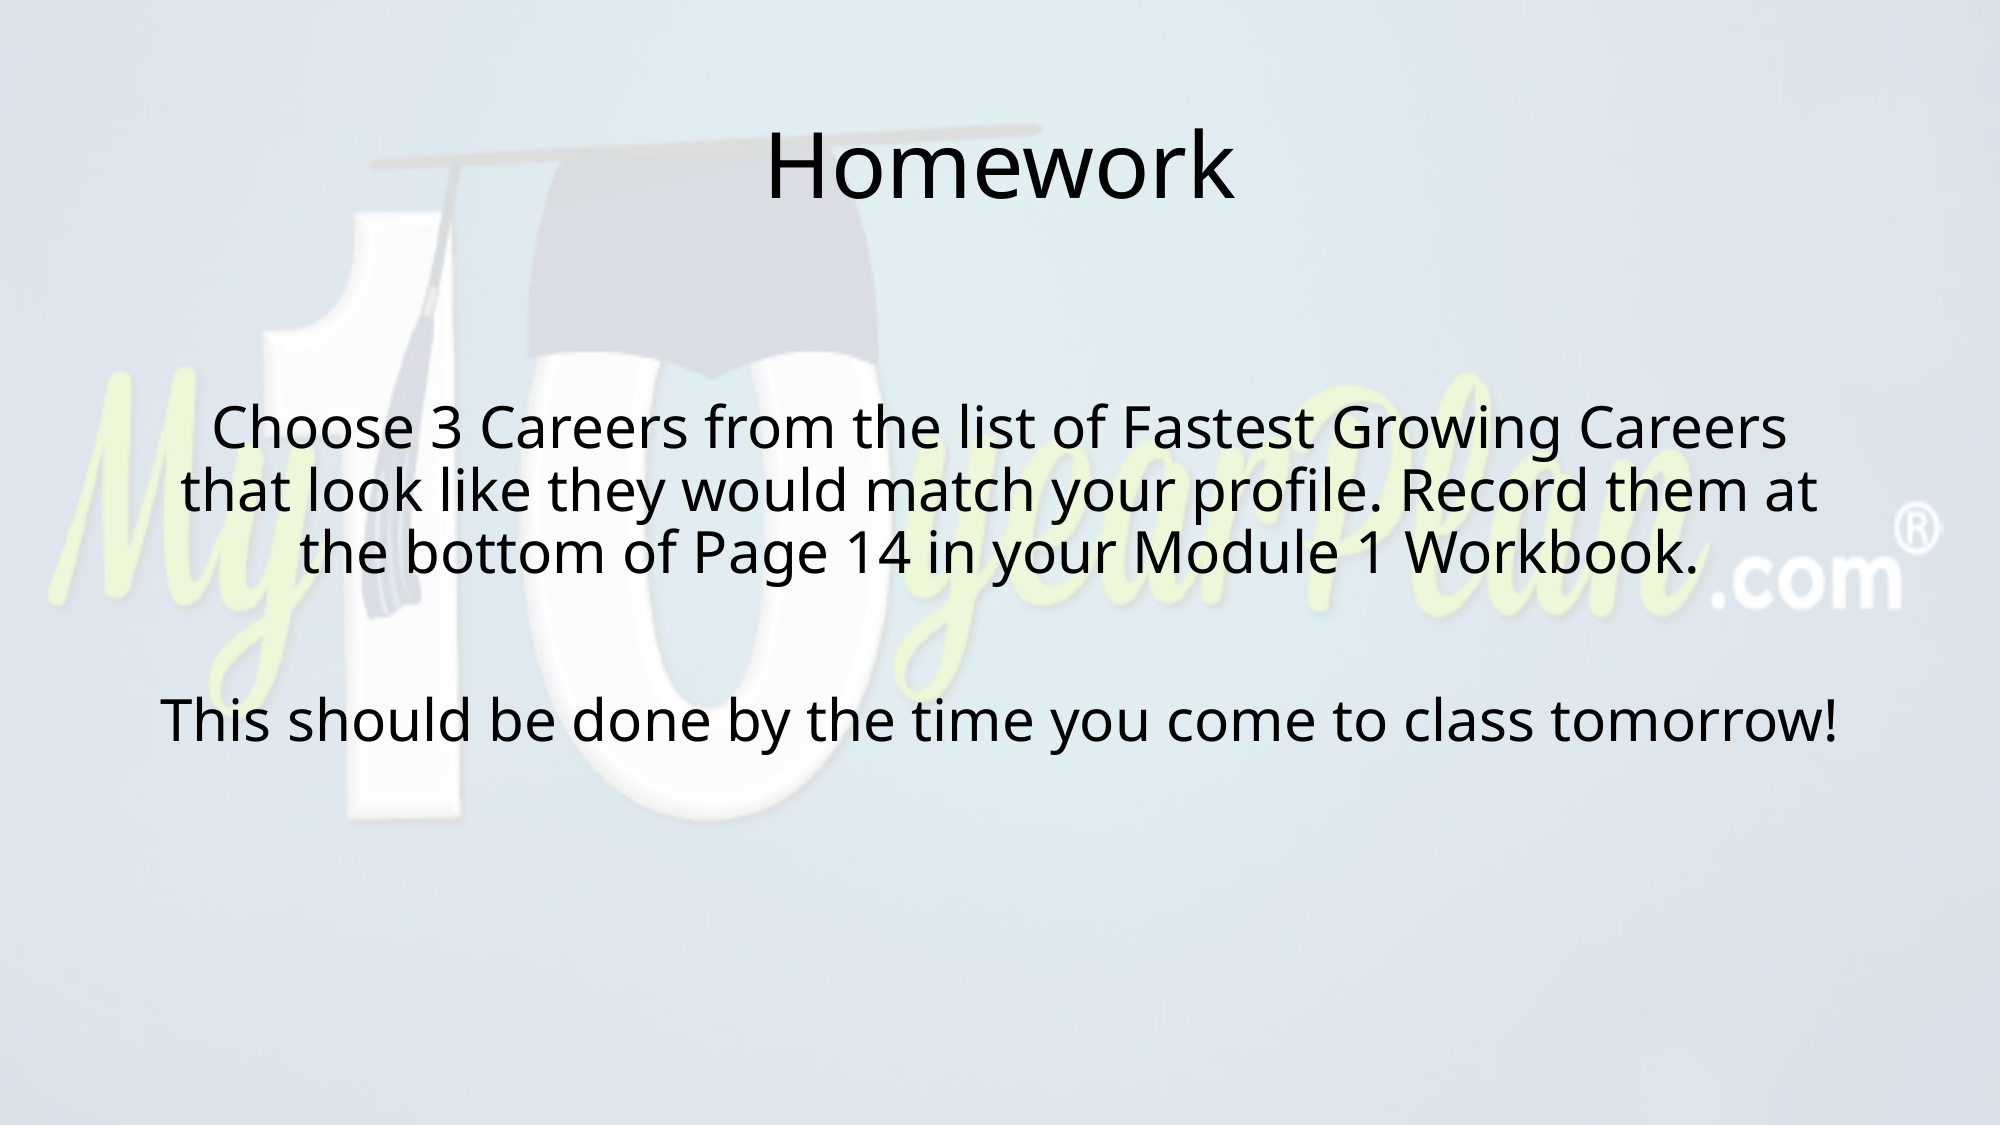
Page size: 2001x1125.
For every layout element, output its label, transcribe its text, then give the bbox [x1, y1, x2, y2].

list Choose 3 Careers from the list of Fastest Growing Careers that look like they would match your profile. Record them at the bottom of Page 14 in your Module 1 Workbook. This should be done by the time you come to class tomorrow! [137, 299, 1863, 1014]
title Homework [137, 59, 1863, 278]
